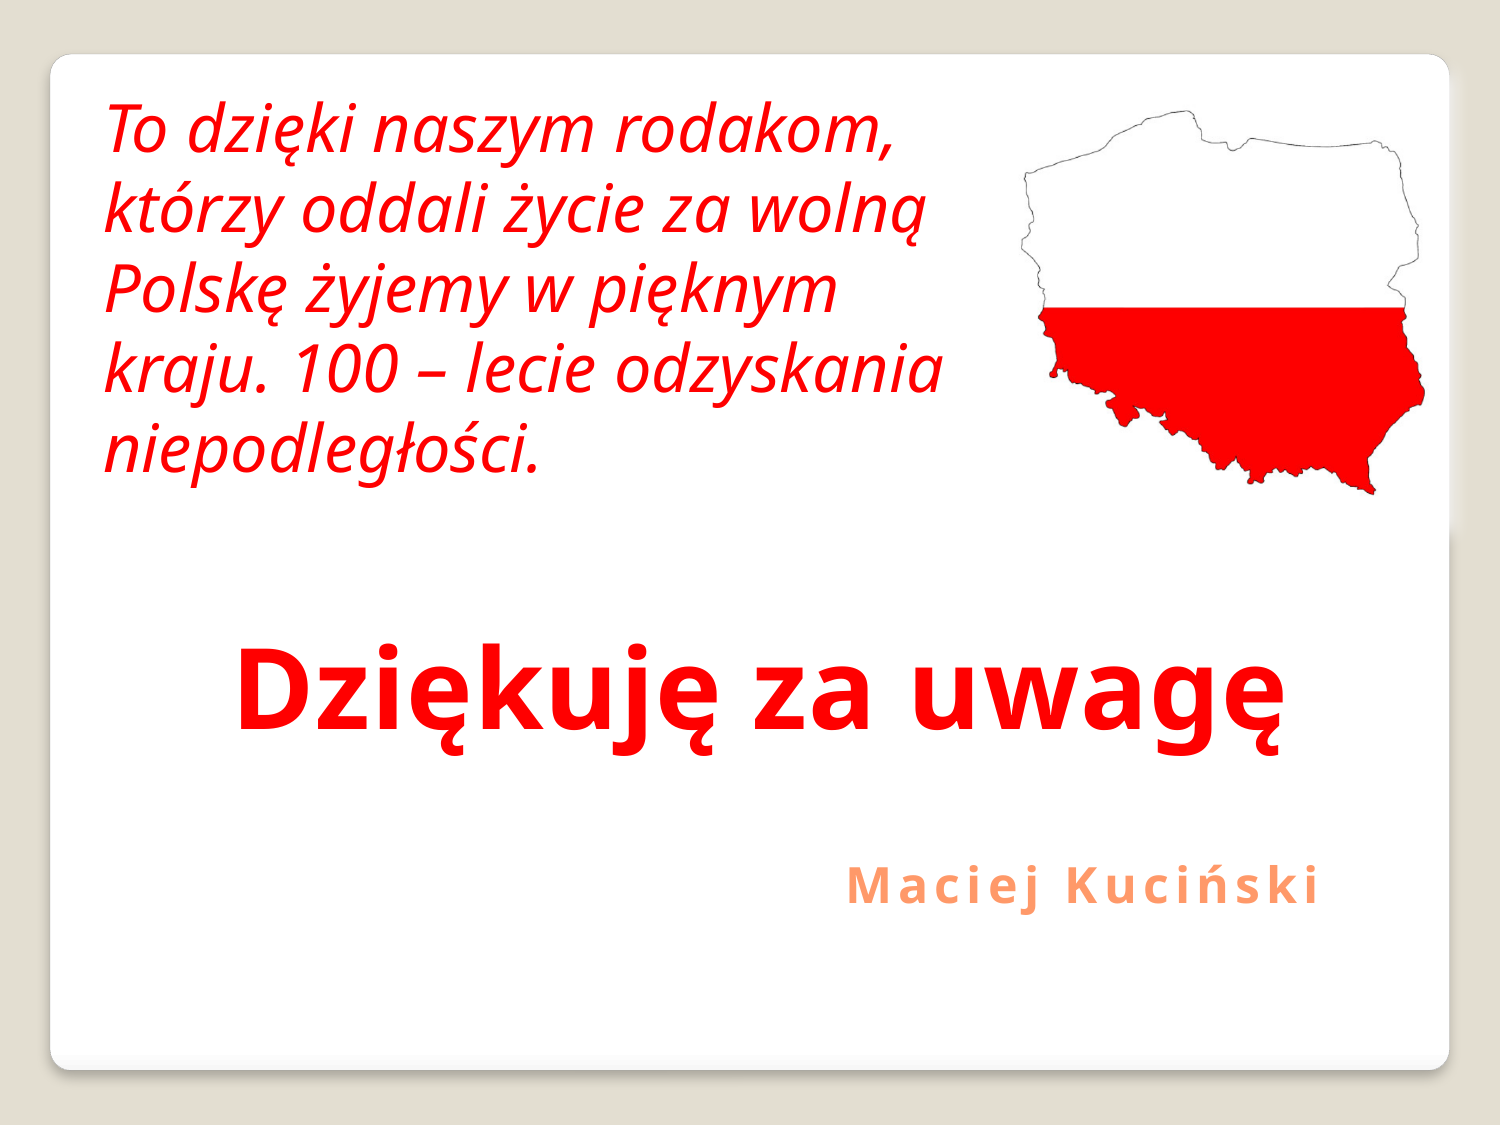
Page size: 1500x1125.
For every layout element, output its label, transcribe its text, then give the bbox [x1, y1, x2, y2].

picture [974, 54, 1471, 551]
text_box Maciej Kuciński [829, 845, 1335, 921]
text_box Dziękuję za uwagę [87, 609, 1434, 760]
text_box To dzięki naszym rodakom, którzy oddali życie za wolną Polskę żyjemy w pięknym kraju. 100 – lecie odzyskania niepodległości. [88, 78, 966, 493]
